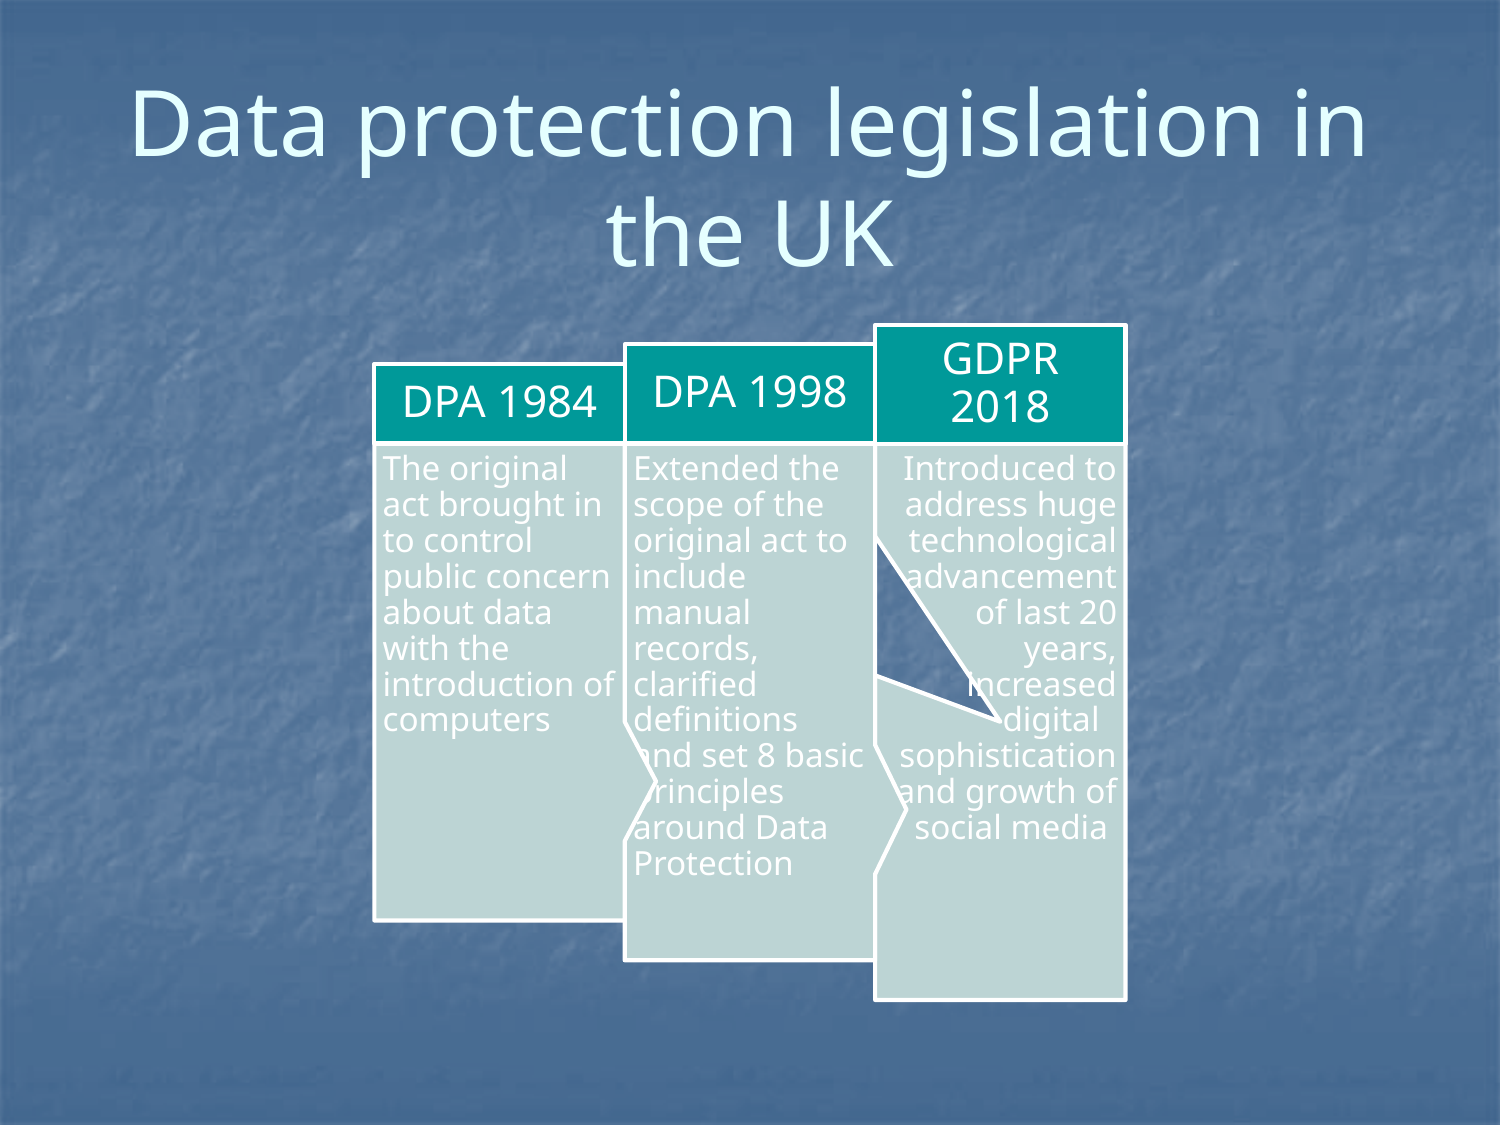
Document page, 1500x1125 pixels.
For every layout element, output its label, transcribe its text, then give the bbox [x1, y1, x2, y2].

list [74, 324, 1426, 1001]
title Data protection legislation in the UK [74, 62, 1426, 288]
